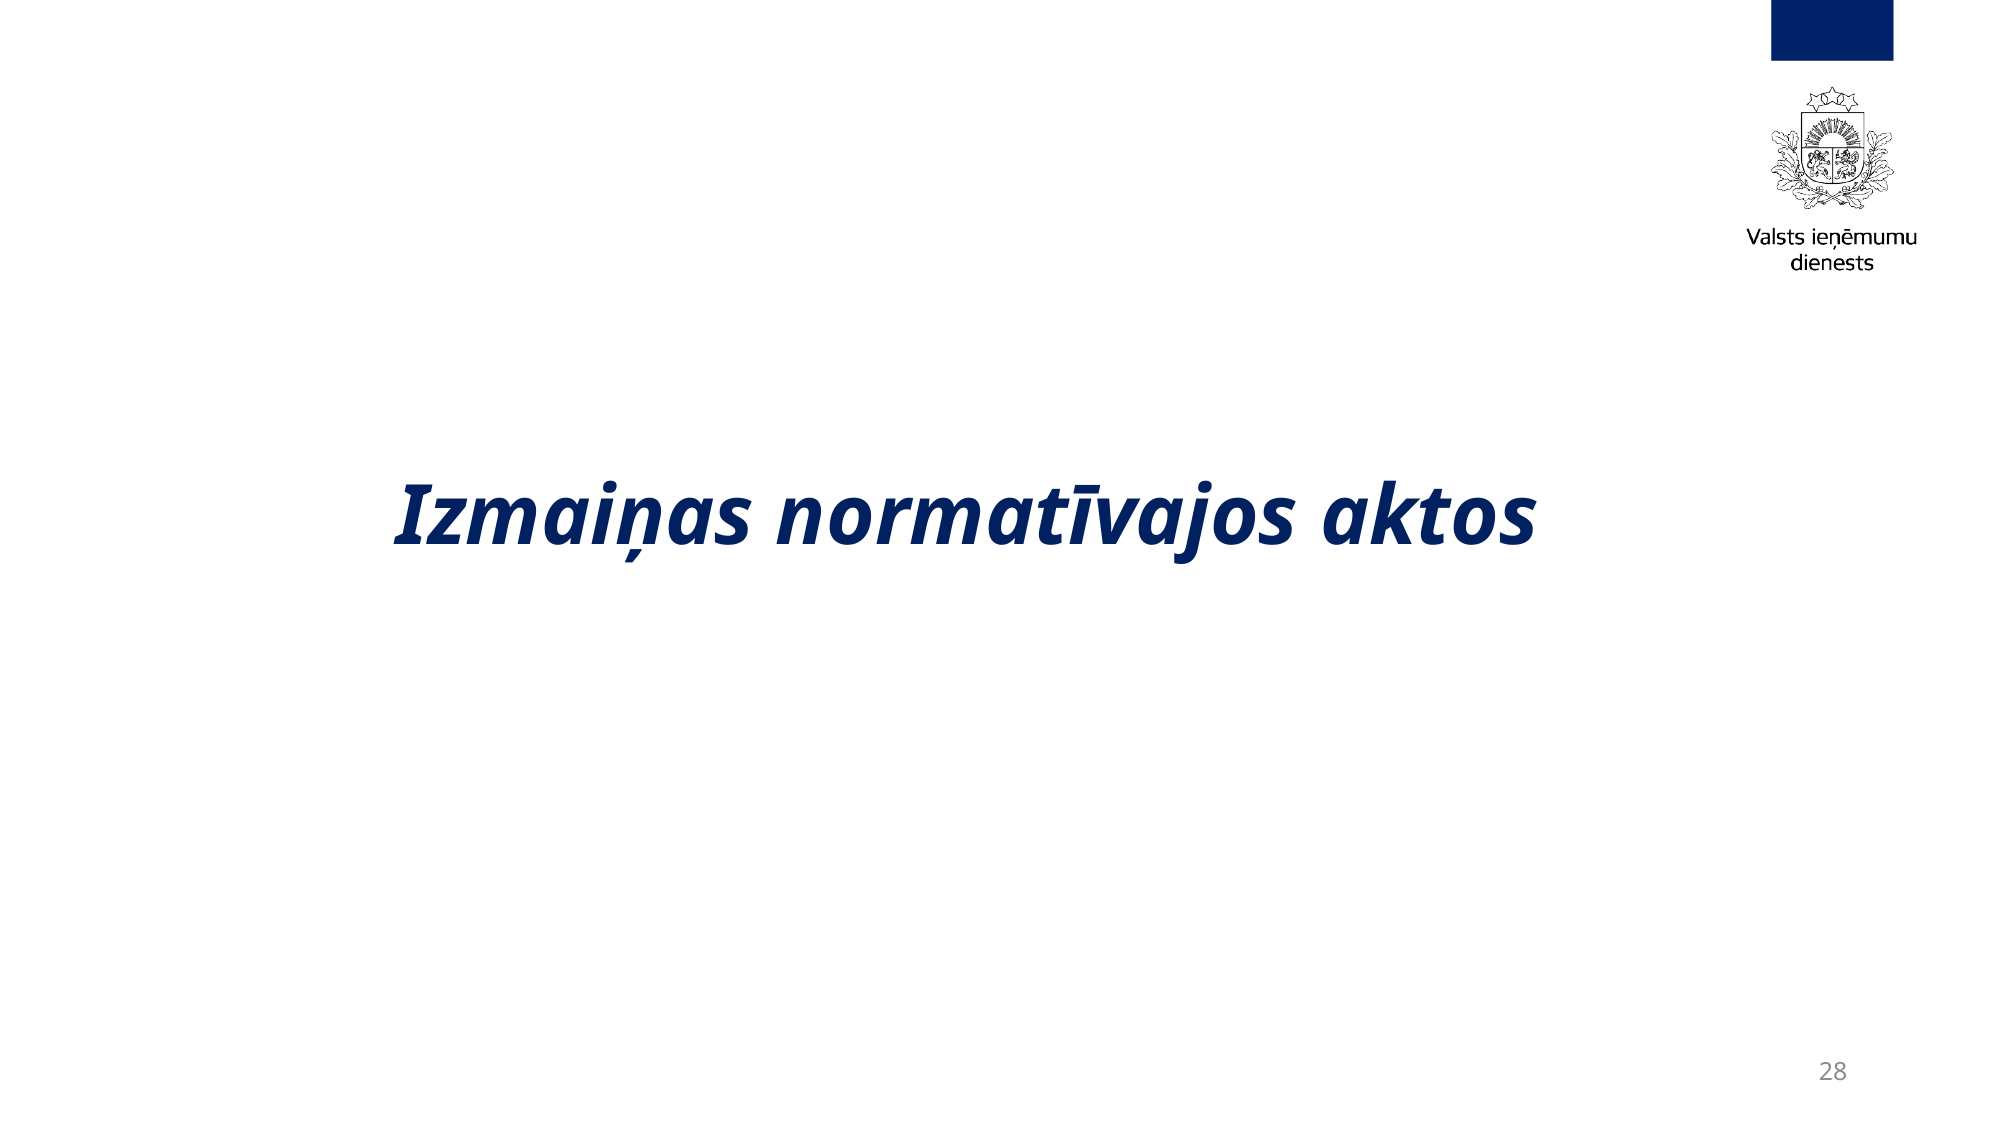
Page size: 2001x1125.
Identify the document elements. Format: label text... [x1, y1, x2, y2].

text_box Izmaiņas normatīvajos aktos [348, 453, 1588, 569]
slide_number 28 [1412, 1042, 1863, 1103]
picture [1676, 0, 1988, 311]
